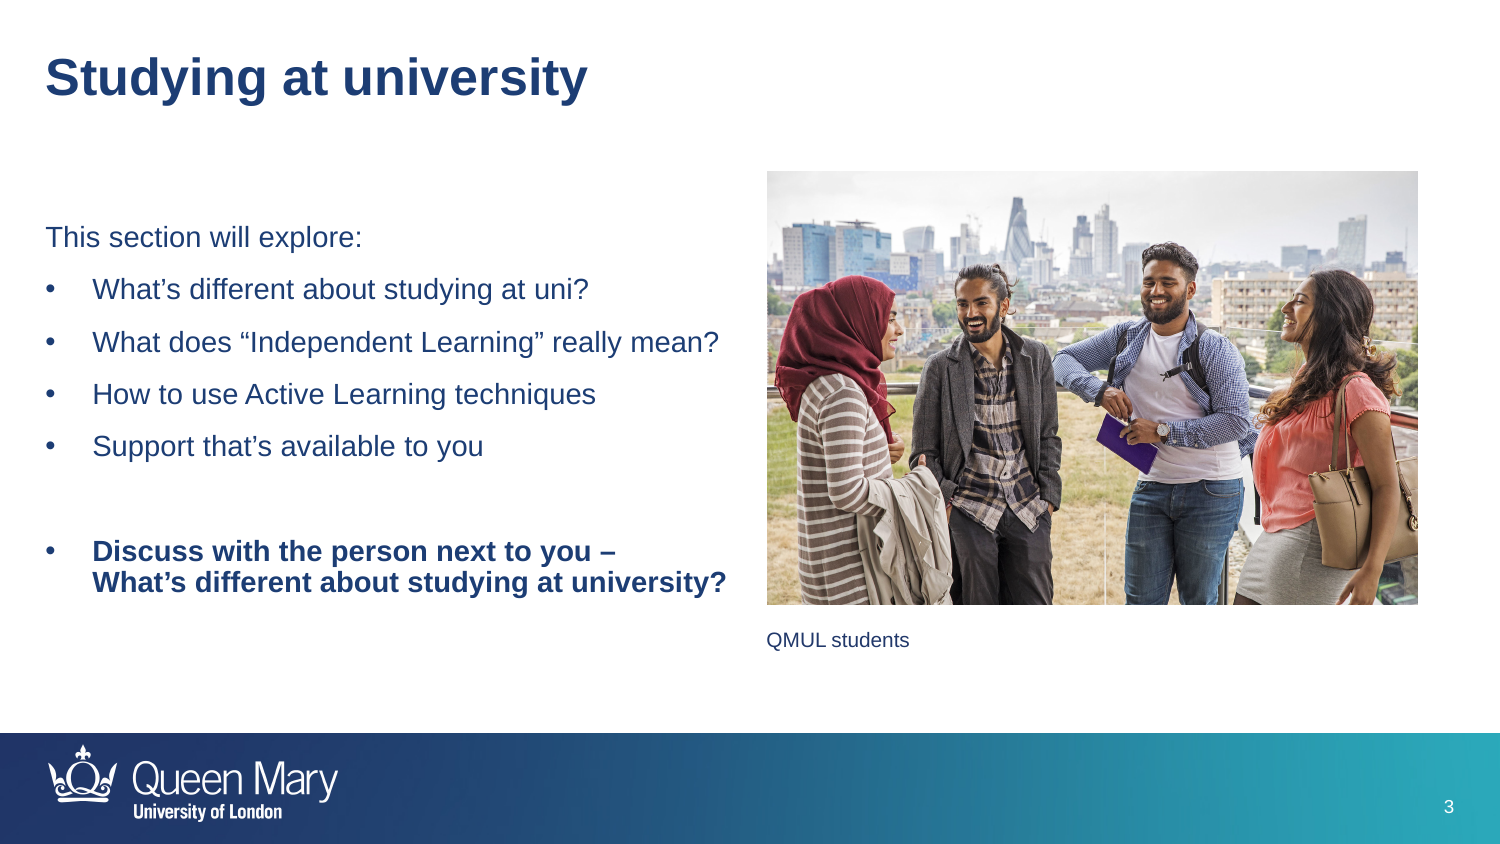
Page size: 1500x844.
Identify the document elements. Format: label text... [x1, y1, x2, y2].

list QMUL students [766, 629, 1454, 664]
list This section will explore: What’s different about studying at uni? What does “Independent Learning” really mean? How to use Active Learning techniques Support that’s available to you Discuss with the person next to you – What’s different about studying at university? [30, 215, 750, 700]
picture [0, 733, 1500, 844]
picture [767, 171, 1418, 605]
list Studying at university [30, 43, 1454, 214]
